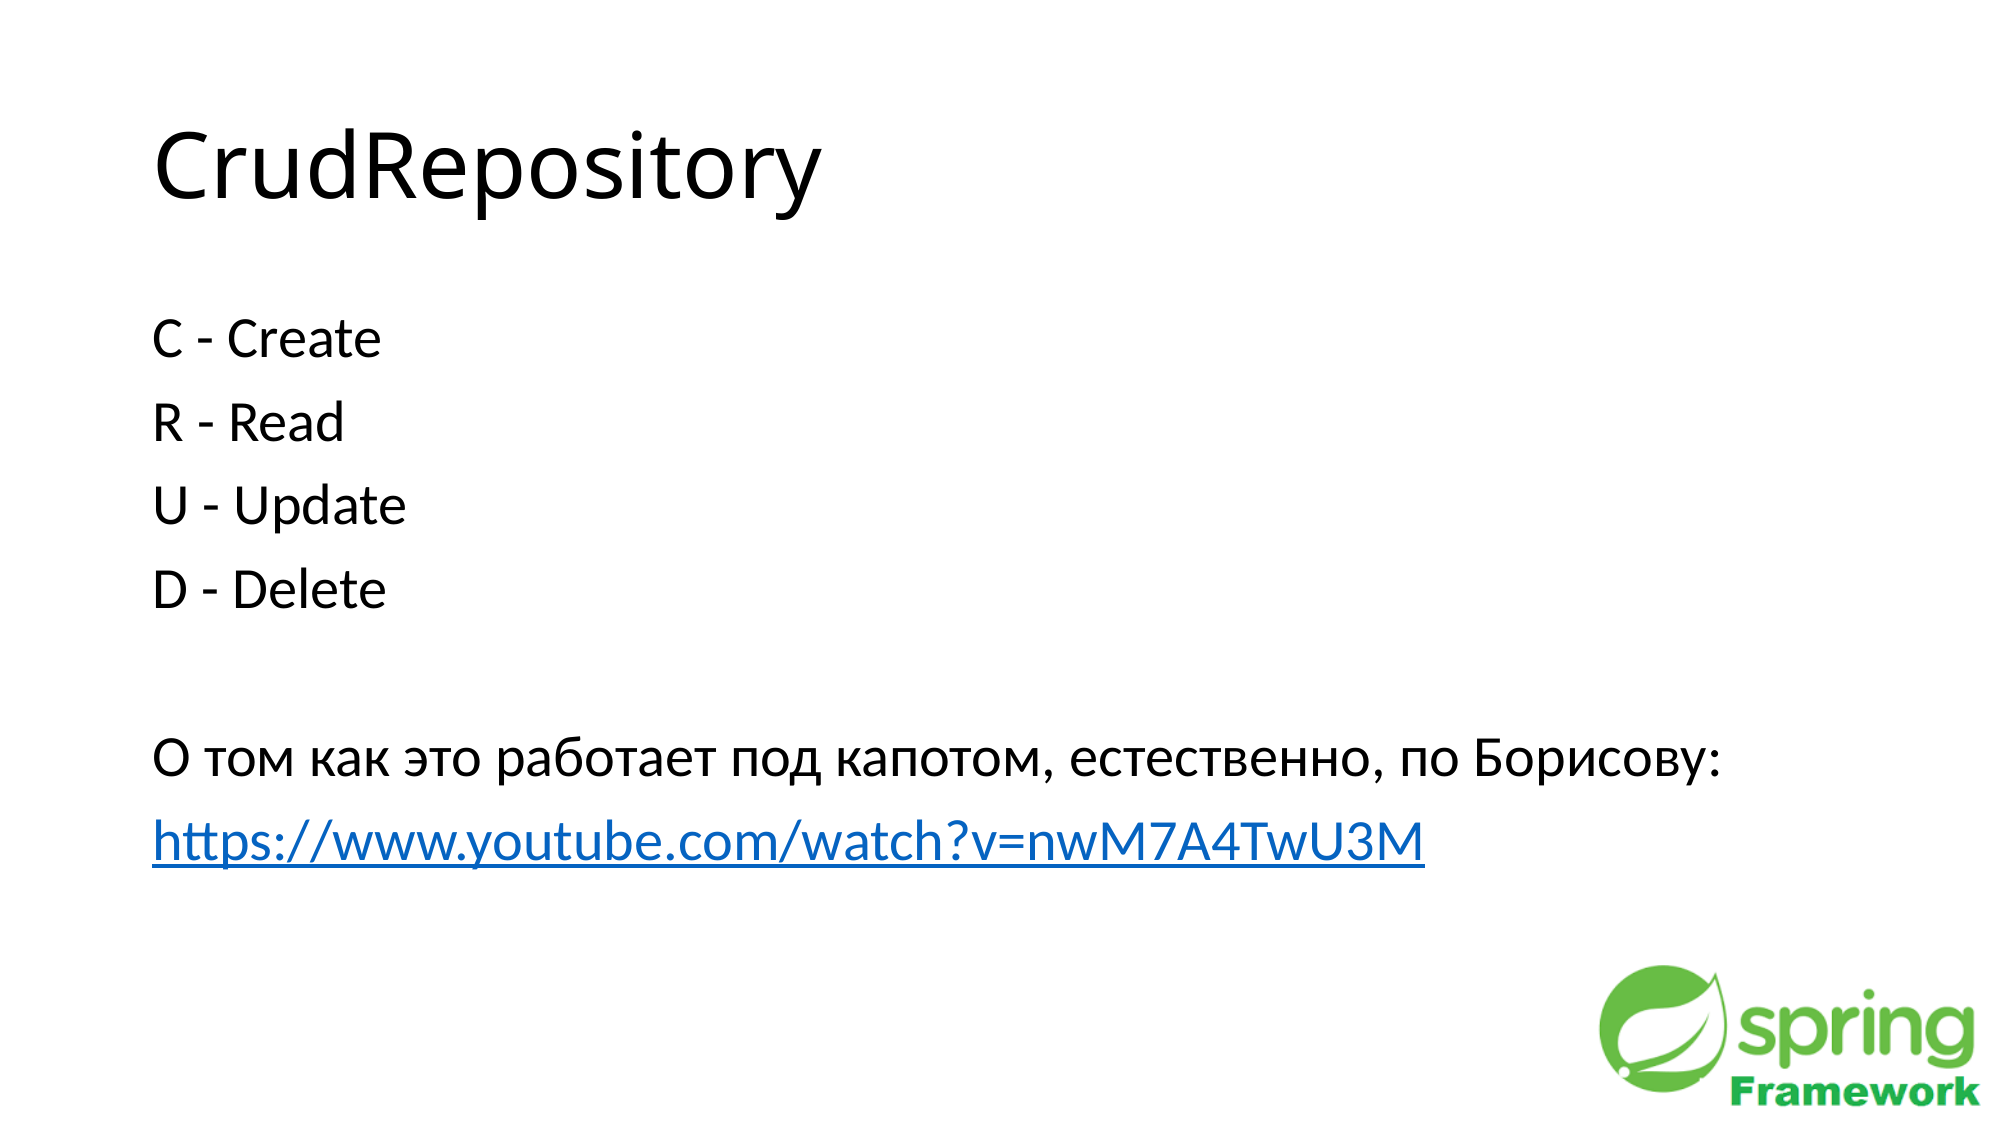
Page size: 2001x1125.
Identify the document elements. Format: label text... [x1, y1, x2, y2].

title CrudRepository [137, 59, 1863, 278]
picture [1582, 927, 2000, 1125]
list C - Create R - Read U - Update D - Delete О том как это работает под капотом, естественно, по Борисову: https://www.youtube.com/watch?v=nwM7A4TwU3M [137, 299, 1863, 1014]
